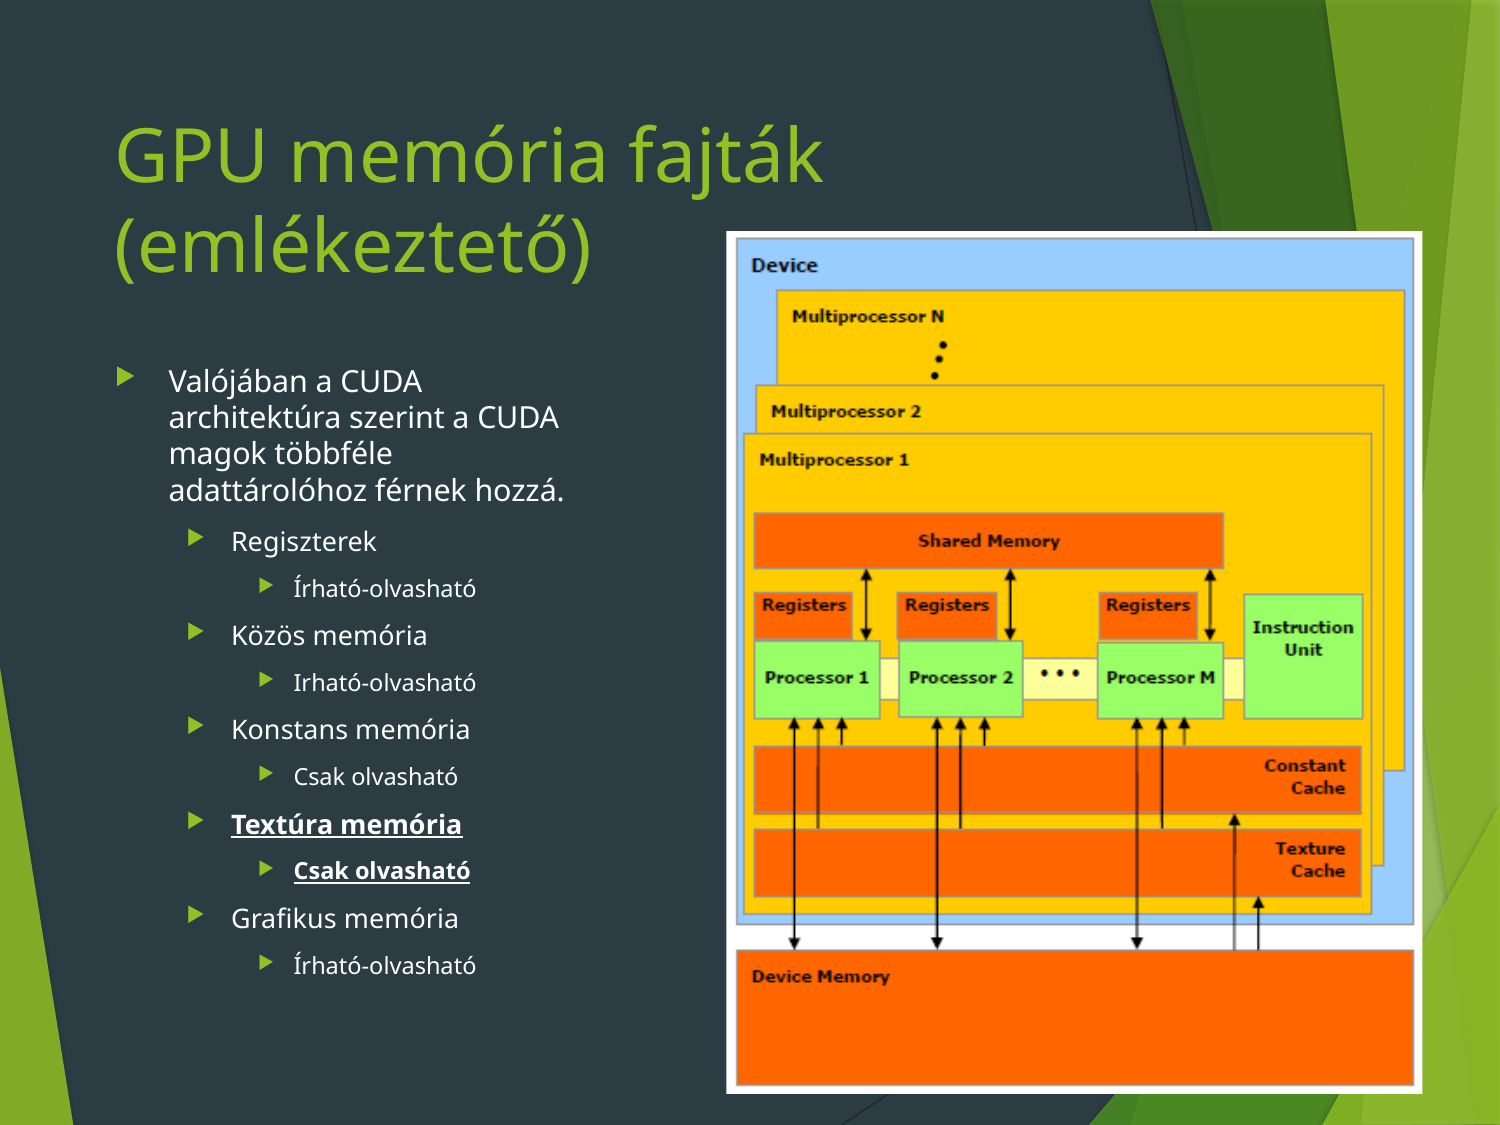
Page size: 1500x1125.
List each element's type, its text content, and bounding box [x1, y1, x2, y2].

list Valójában a CUDA architektúra szerint a CUDA magok többféle adattárolóhoz férnek hozzá. Regiszterek Írható-olvasható Közös memória Irható-olvasható Konstans memória Csak olvasható Textúra memória Csak olvasható Grafikus memória Írható-olvasható [99, 354, 607, 992]
picture [725, 231, 1423, 1094]
title GPU memória fajták (emlékeztető) [99, 99, 1142, 317]
